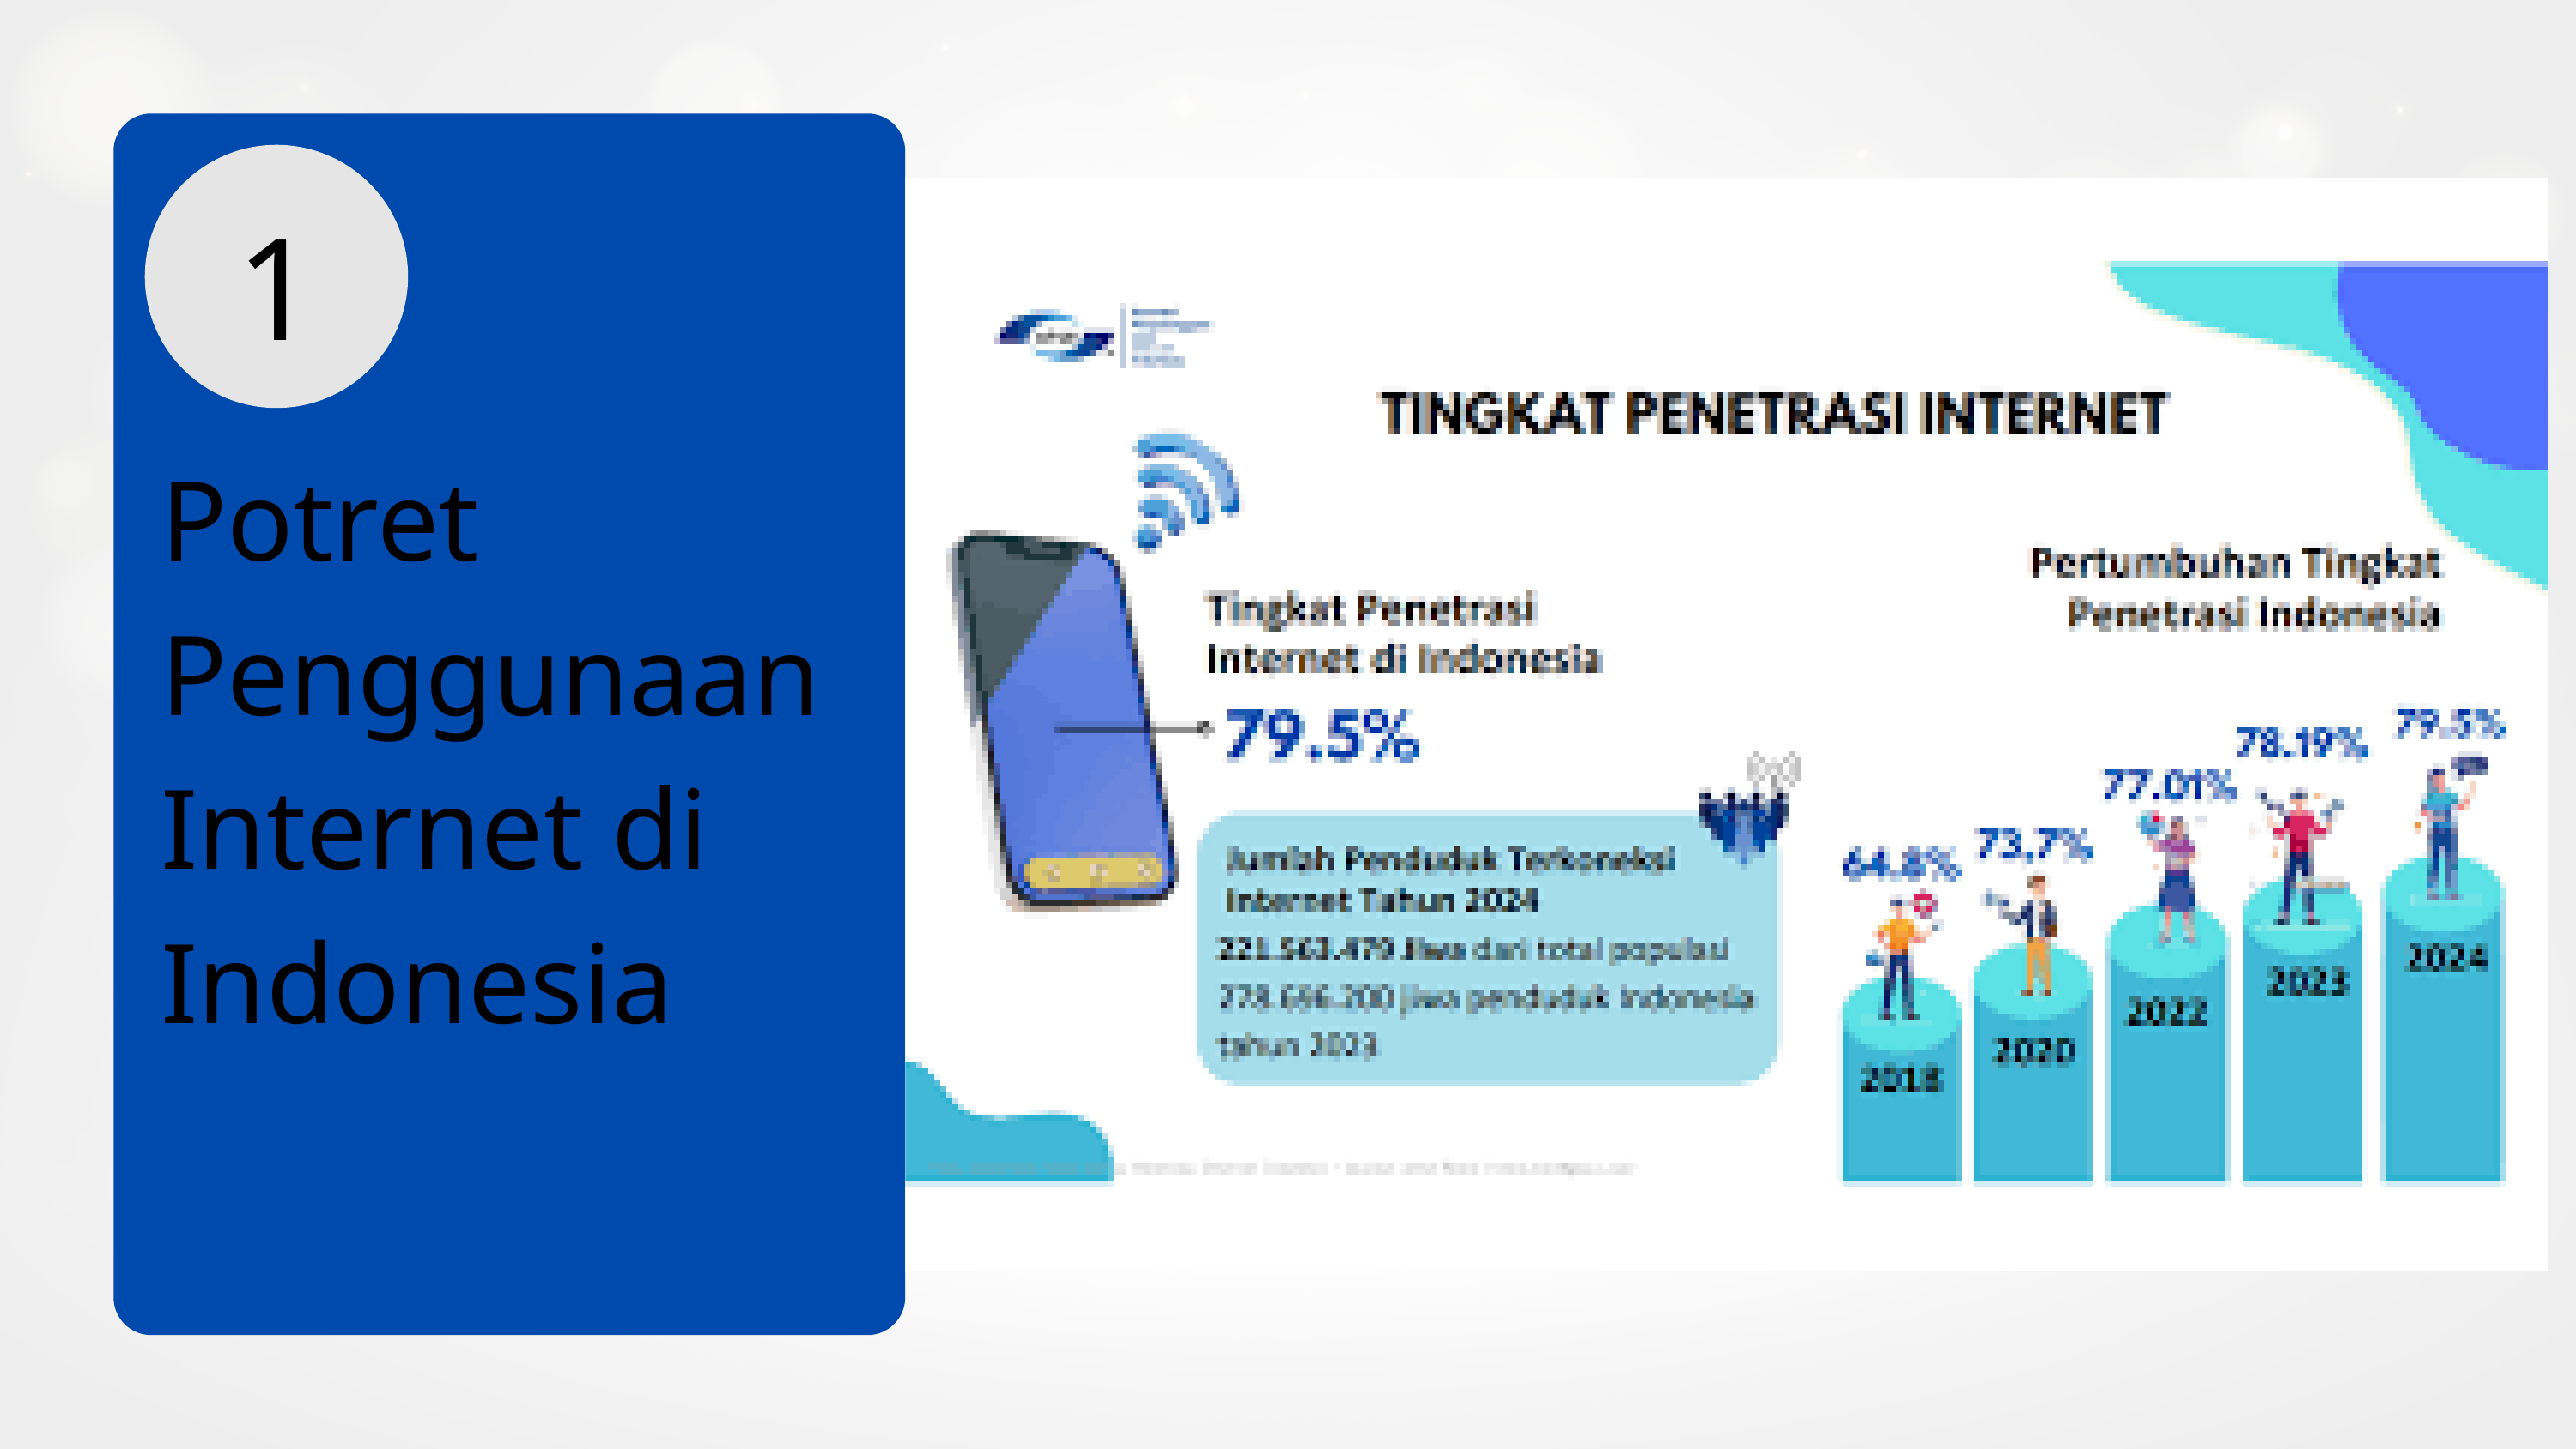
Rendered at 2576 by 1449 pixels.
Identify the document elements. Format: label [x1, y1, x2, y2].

text_box [909, 178, 2548, 1271]
text_box [113, 113, 906, 1336]
text_box [144, 144, 409, 409]
text_box [0, 0, 2576, 1449]
